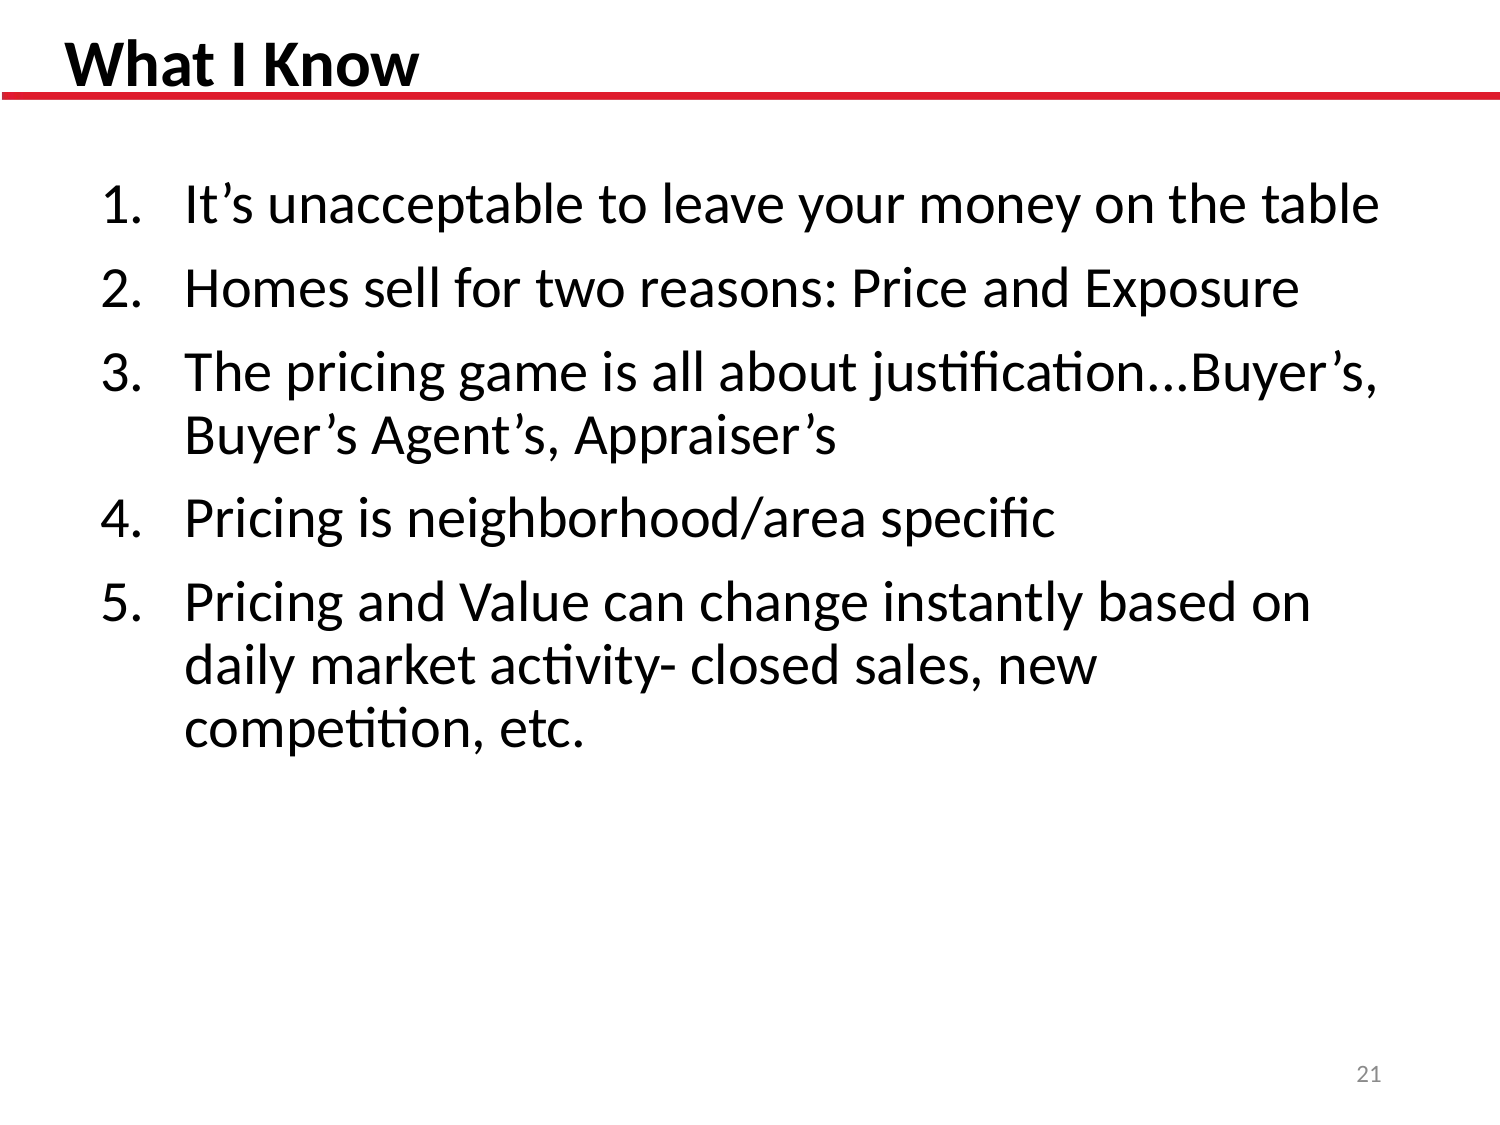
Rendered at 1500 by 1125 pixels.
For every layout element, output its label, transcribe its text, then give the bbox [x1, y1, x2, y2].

slide_number 21 [1059, 1042, 1397, 1103]
title What I Know [49, 22, 1344, 92]
list It’s unacceptable to leave your money on the table Homes sell for two reasons: Price and Exposure The pricing game is all about justification...Buyer’s, Buyer’s Agent’s, Appraiser’s Pricing is neighborhood/area specific Pricing and Value can change instantly based on daily market activity- closed sales, new competition, etc. [85, 166, 1415, 959]
title What I Know [49, 100, 1344, 108]
picture [0, 92, 1500, 100]
